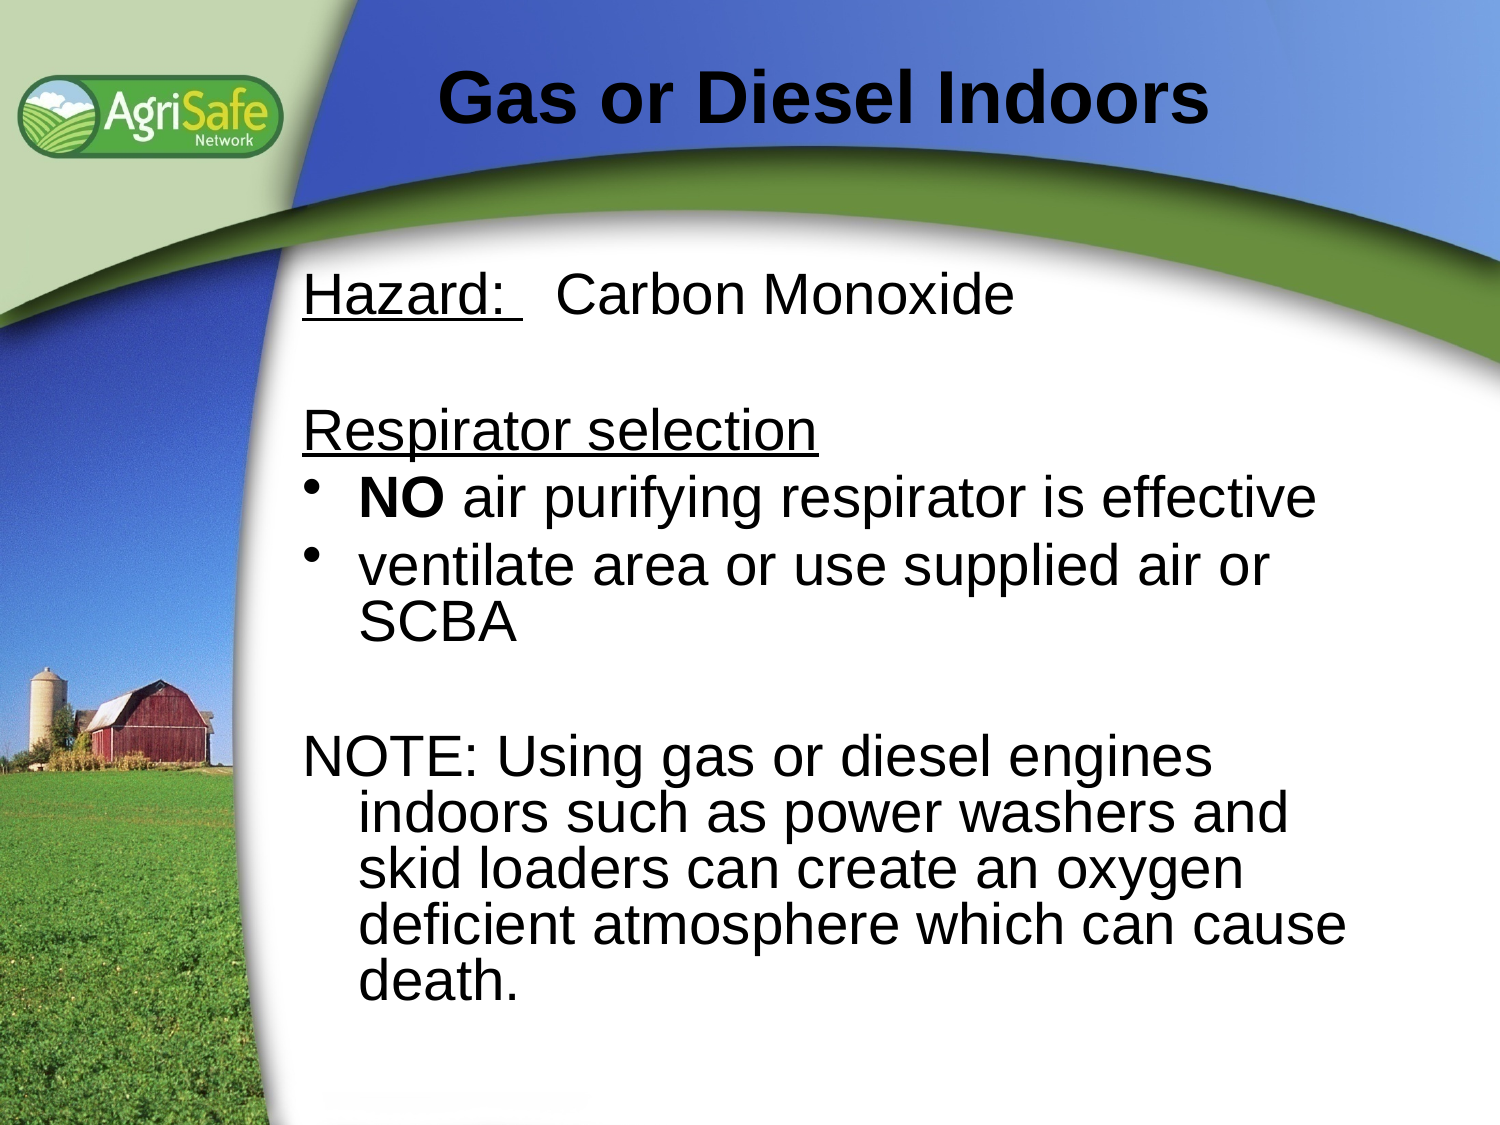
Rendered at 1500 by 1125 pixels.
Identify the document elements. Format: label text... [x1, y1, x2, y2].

picture [0, 0, 1500, 1125]
title Gas or Diesel Indoors [150, 0, 1500, 188]
list Hazard: Carbon Monoxide Respirator selection NO air purifying respirator is effective ventilate area or use supplied air or SCBA NOTE: Using gas or diesel engines indoors such as power washers and skid loaders can create an oxygen deficient atmosphere which can cause death. [287, 262, 1425, 1038]
